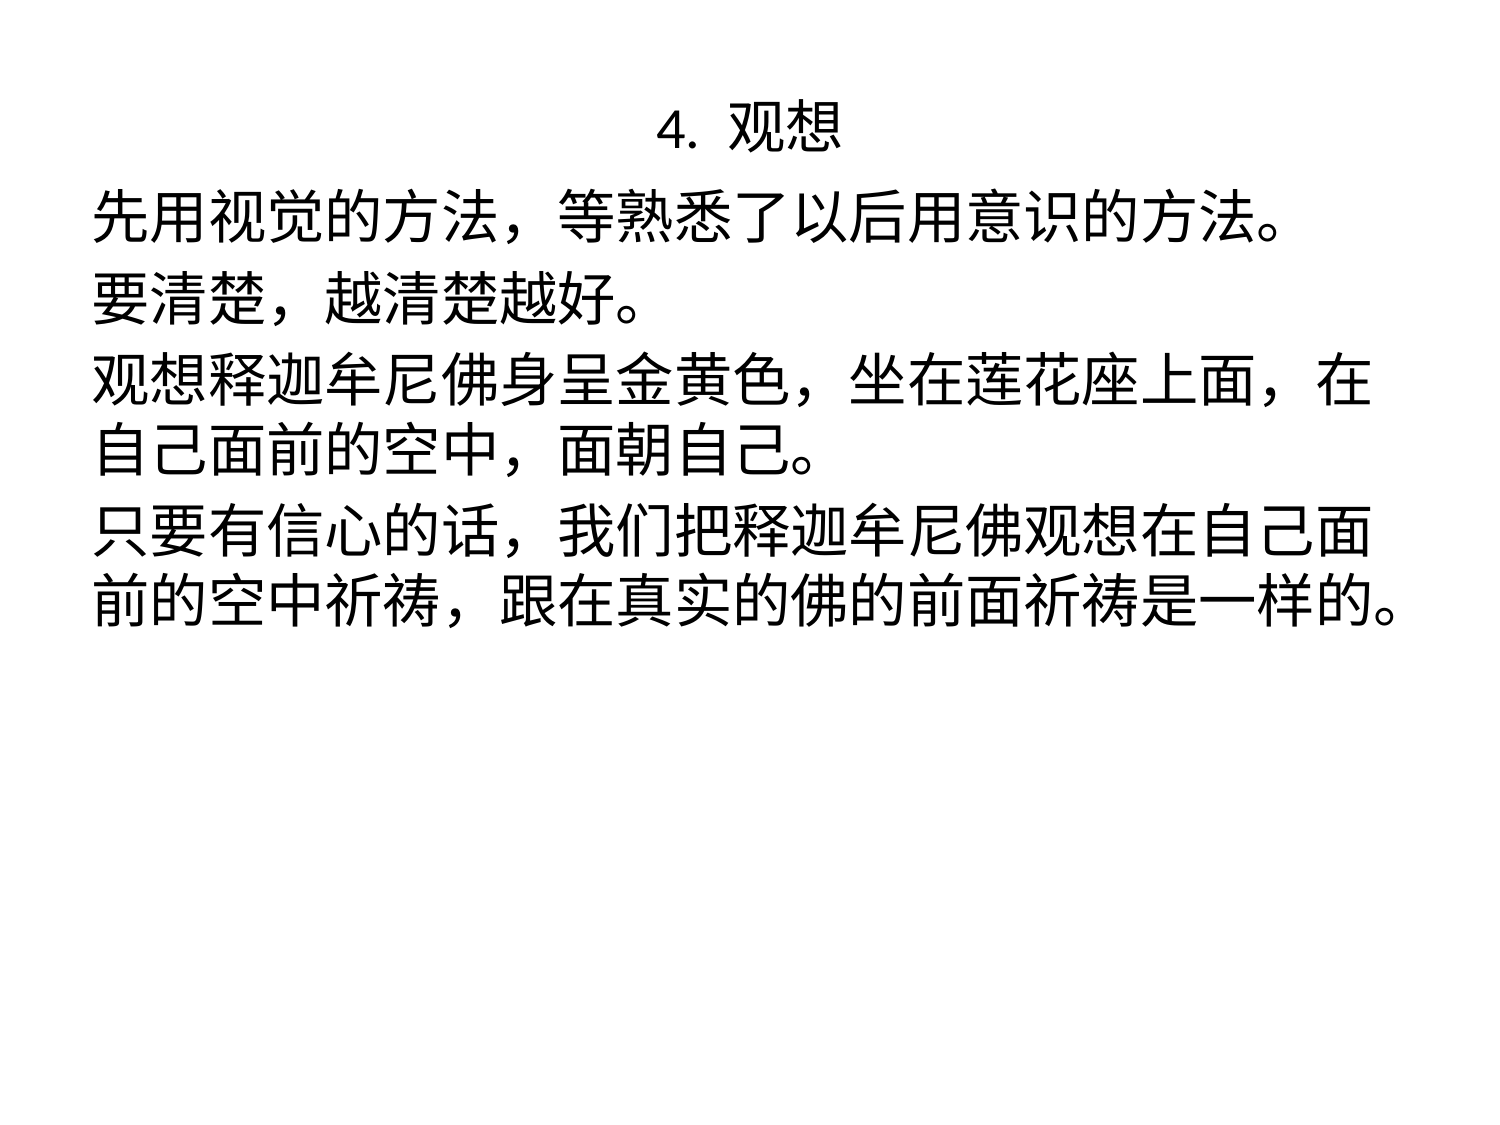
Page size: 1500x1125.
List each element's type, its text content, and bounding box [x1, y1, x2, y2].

list 先用视觉的方法，等熟悉了以后用意识的方法。 要清楚，越清楚越好。 观想释迦牟尼佛身呈金黄色，坐在莲花座上面，在自己面前的空中，面朝自己。 只要有信心的话，我们把释迦牟尼佛观想在自己面前的空中祈祷，跟在真实的佛的前面祈祷是一样的。 [76, 172, 1427, 1041]
title 4. 观想 [75, 78, 1425, 173]
